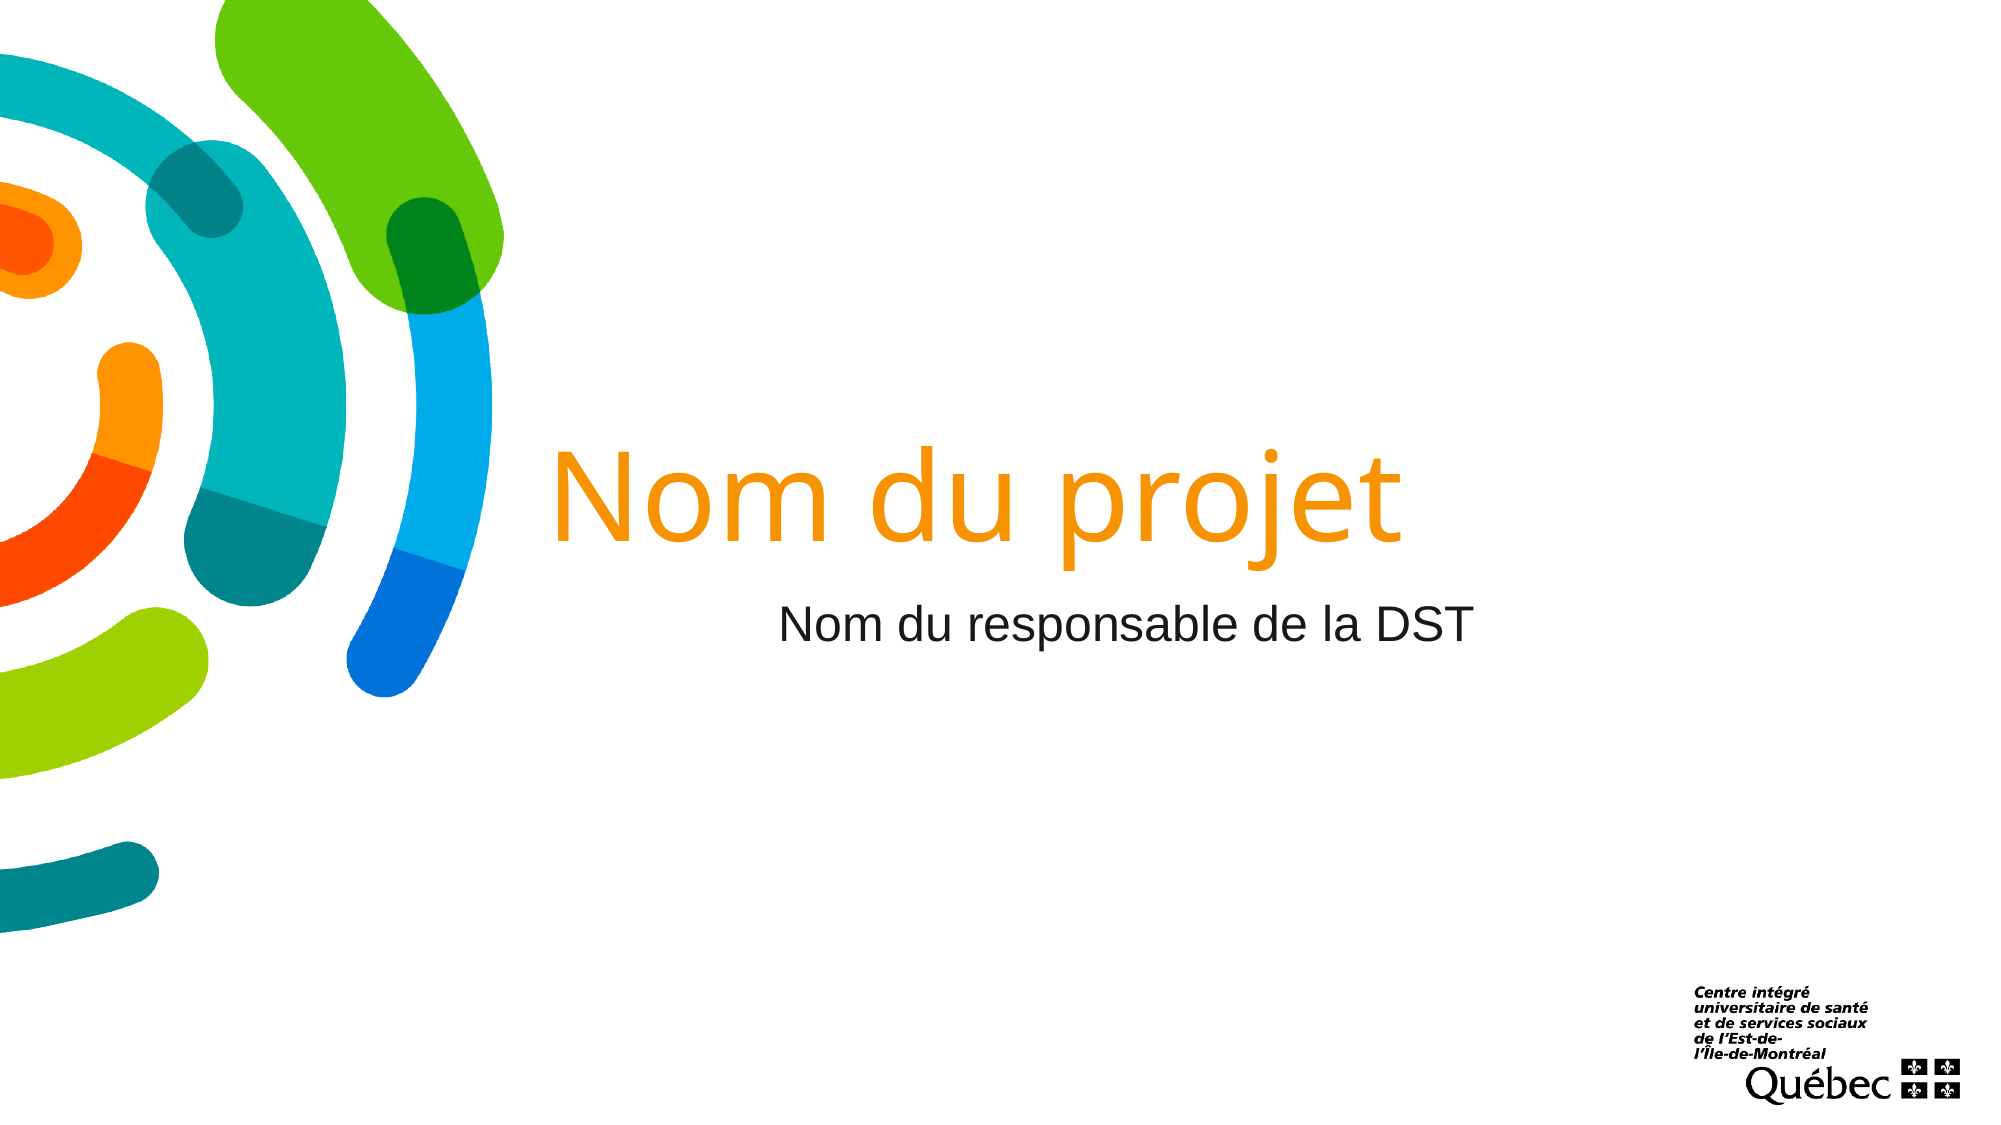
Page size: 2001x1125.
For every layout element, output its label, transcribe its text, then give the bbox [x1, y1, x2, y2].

picture [1694, 986, 1960, 1105]
picture [0, 0, 630, 936]
title Nom du projet [531, 184, 1750, 576]
subtitle Nom du responsable de la DST [763, 590, 1750, 863]
